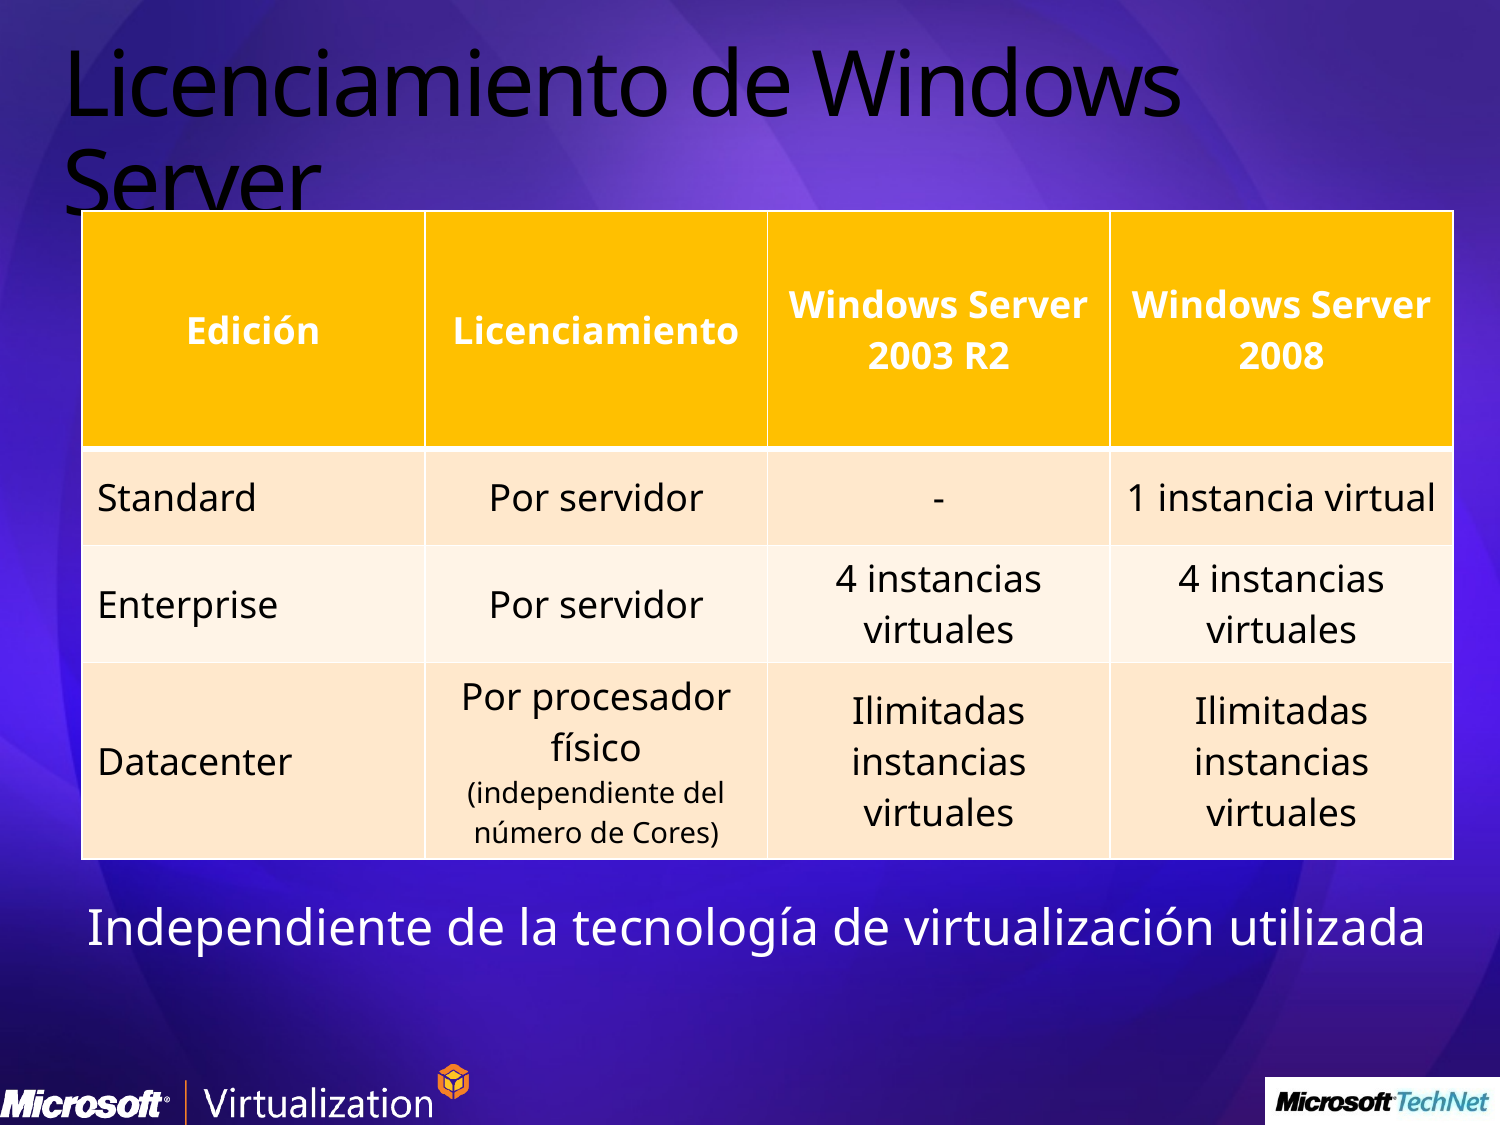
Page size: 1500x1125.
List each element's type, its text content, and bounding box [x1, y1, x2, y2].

table_cell 1 instancia virtual [1111, 452, 1452, 545]
table_header Windows Server 2003 R2 [768, 212, 1109, 446]
table_cell Por servidor [426, 452, 767, 545]
table_header Edición [83, 212, 424, 446]
table_cell Datacenter [83, 663, 424, 858]
table_cell Ilimitadas instancias virtuales [768, 663, 1109, 858]
table_cell Por servidor [426, 546, 767, 662]
table_cell 4 instancias virtuales [1111, 546, 1452, 662]
list Independiente de la tecnología de virtualización utilizada [70, 902, 1446, 958]
table_cell Ilimitadas instancias virtuales [1111, 663, 1452, 858]
table_cell - [768, 452, 1109, 545]
table_cell Enterprise [83, 546, 424, 662]
table_cell Standard [83, 452, 424, 545]
table_cell Por procesador físico (independiente del número de Cores) [426, 663, 767, 858]
table_header Windows Server 2008 [1111, 212, 1452, 446]
picture [0, 0, 1500, 1125]
table_cell 4 instancias virtuales [768, 546, 1109, 662]
table_header Licenciamiento [426, 212, 767, 446]
title Licenciamiento de Windows Server [62, 37, 1438, 138]
